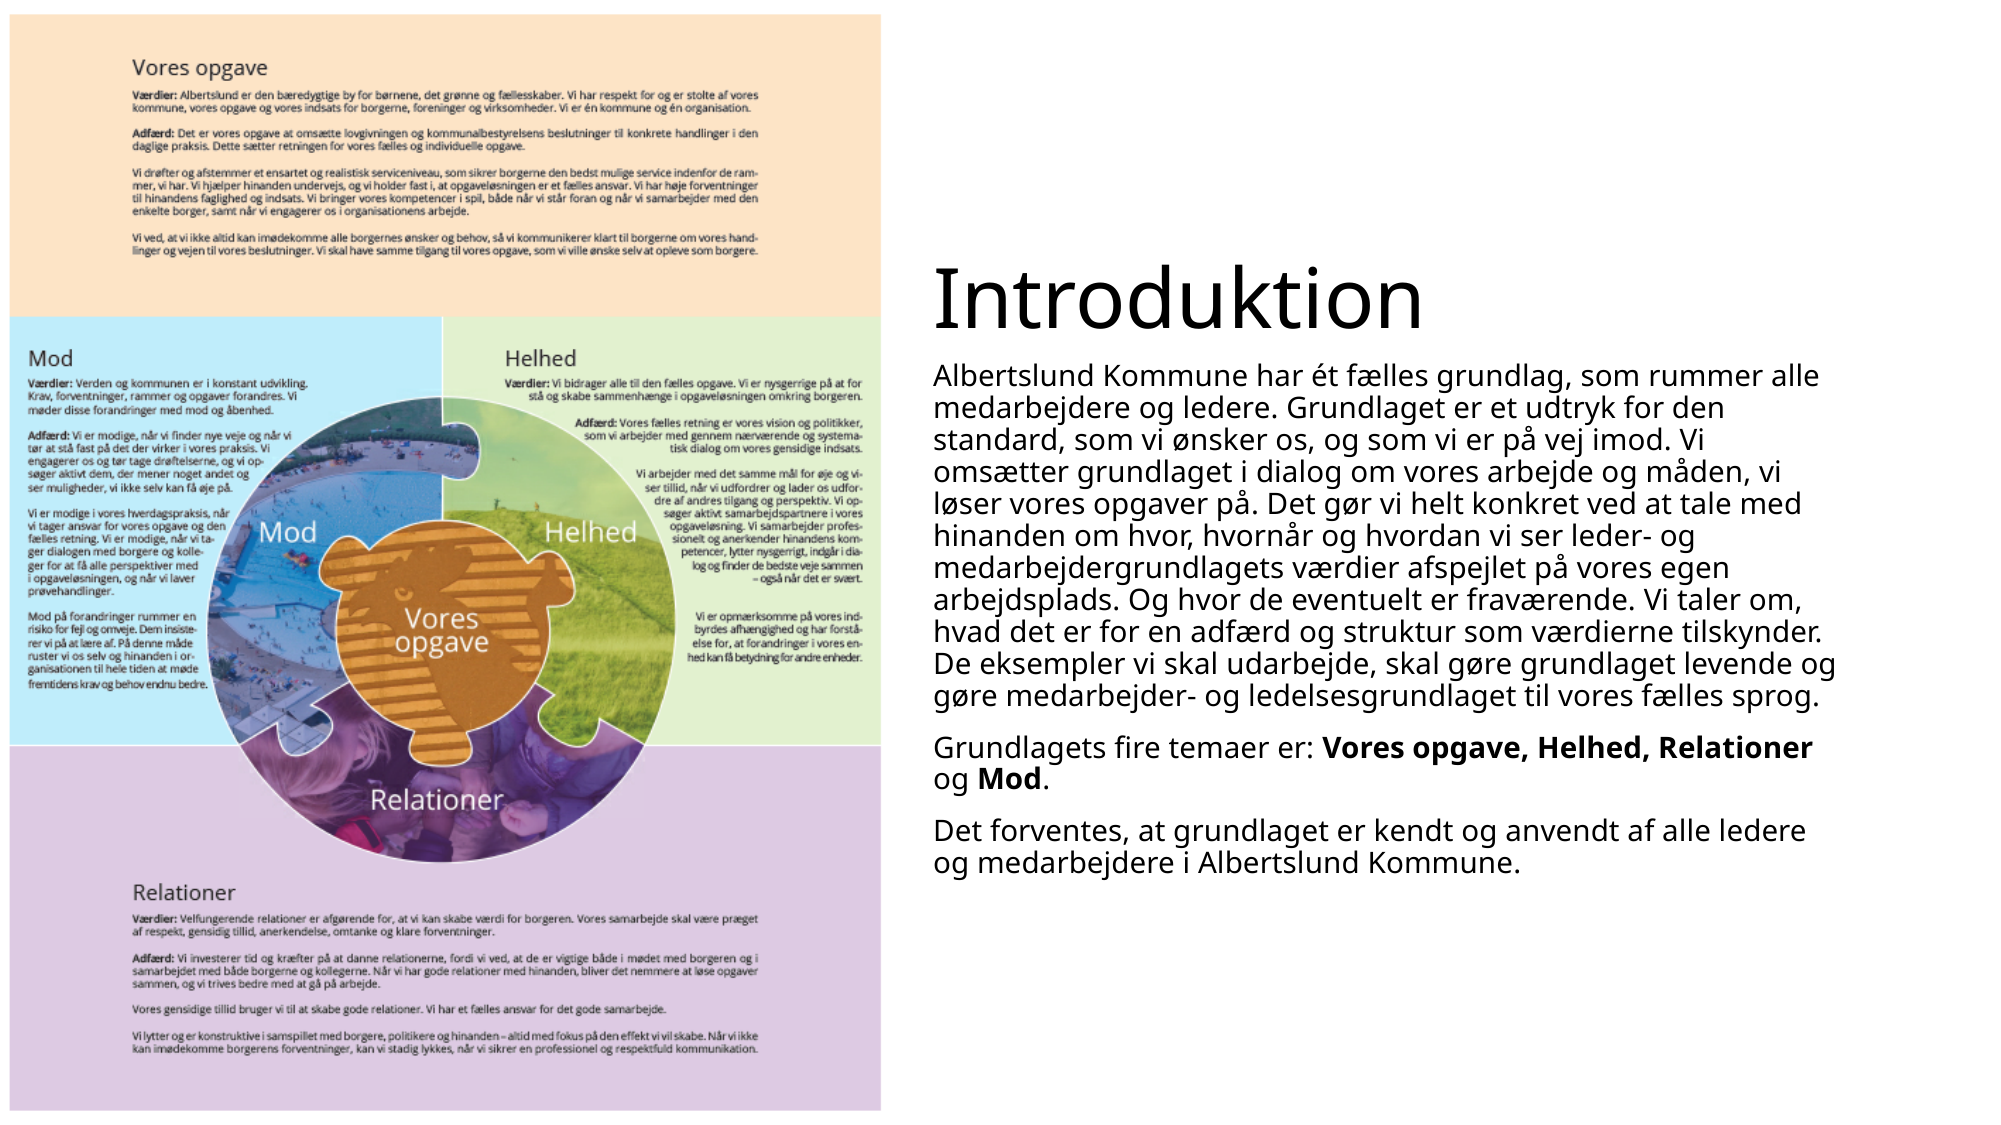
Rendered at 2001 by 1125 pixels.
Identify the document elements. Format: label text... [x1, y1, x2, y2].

title Introduktion [918, 80, 1863, 353]
picture [0, 0, 891, 1125]
list Albertslund Kommune har ét fælles grundlag, som rummer alle medarbejdere og ledere. Grundlaget er et udtryk for den standard, som vi ønsker os, og som vi er på vej imod. Vi omsætter grundlaget i dialog om vores arbejde og måden, vi løser vores opgaver på. Det gør vi helt konkret ved at tale med hinanden om hvor, hvornår og hvordan vi ser leder- og medarbejdergrundlagets værdier afspejlet på vores egen arbejdsplads. Og hvor de eventuelt er fraværende. Vi taler om, hvad det er for en adfærd og struktur som værdierne tilskynder. De eksempler vi skal udarbejde, skal gøre grundlaget levende og gøre medarbejder- og ledelsesgrundlaget til vores fælles sprog. Grundlagets fire temaer er: Vores opgave, Helhed, Relationer og Mod. Det forventes, at grundlaget er kendt og anvendt af alle ledere og medarbejdere i Albertslund Kommune. [918, 353, 1863, 920]
